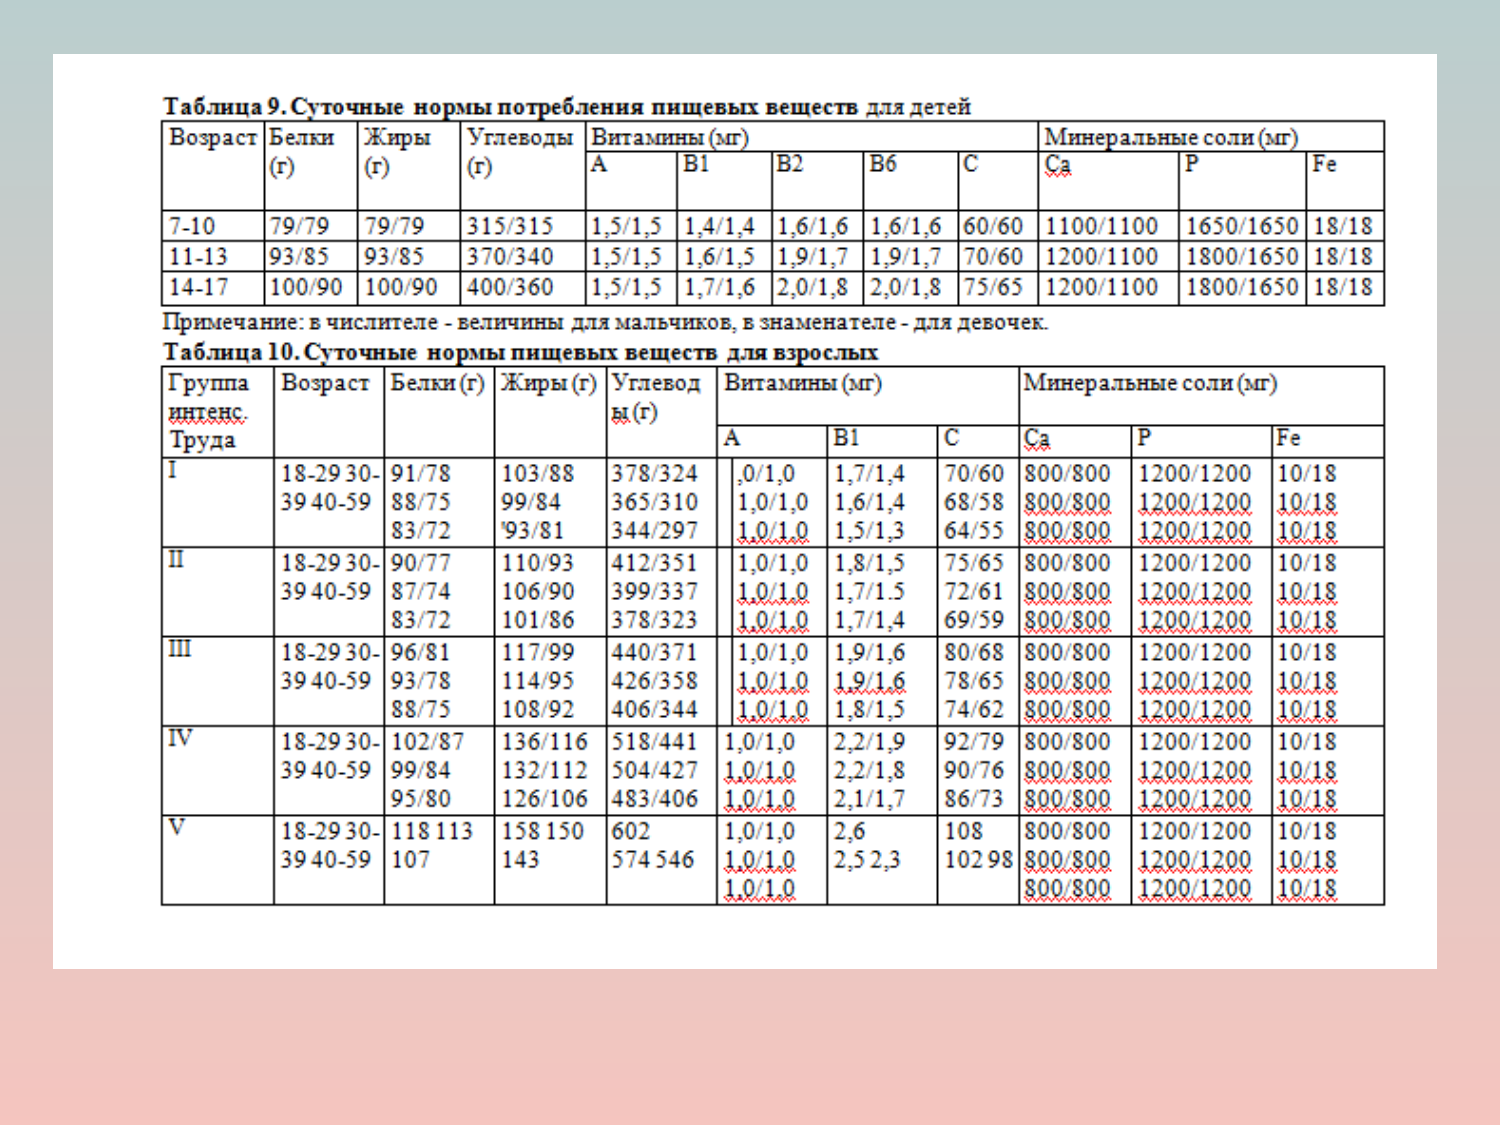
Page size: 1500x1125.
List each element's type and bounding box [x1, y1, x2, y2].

list [52, 54, 1437, 969]
